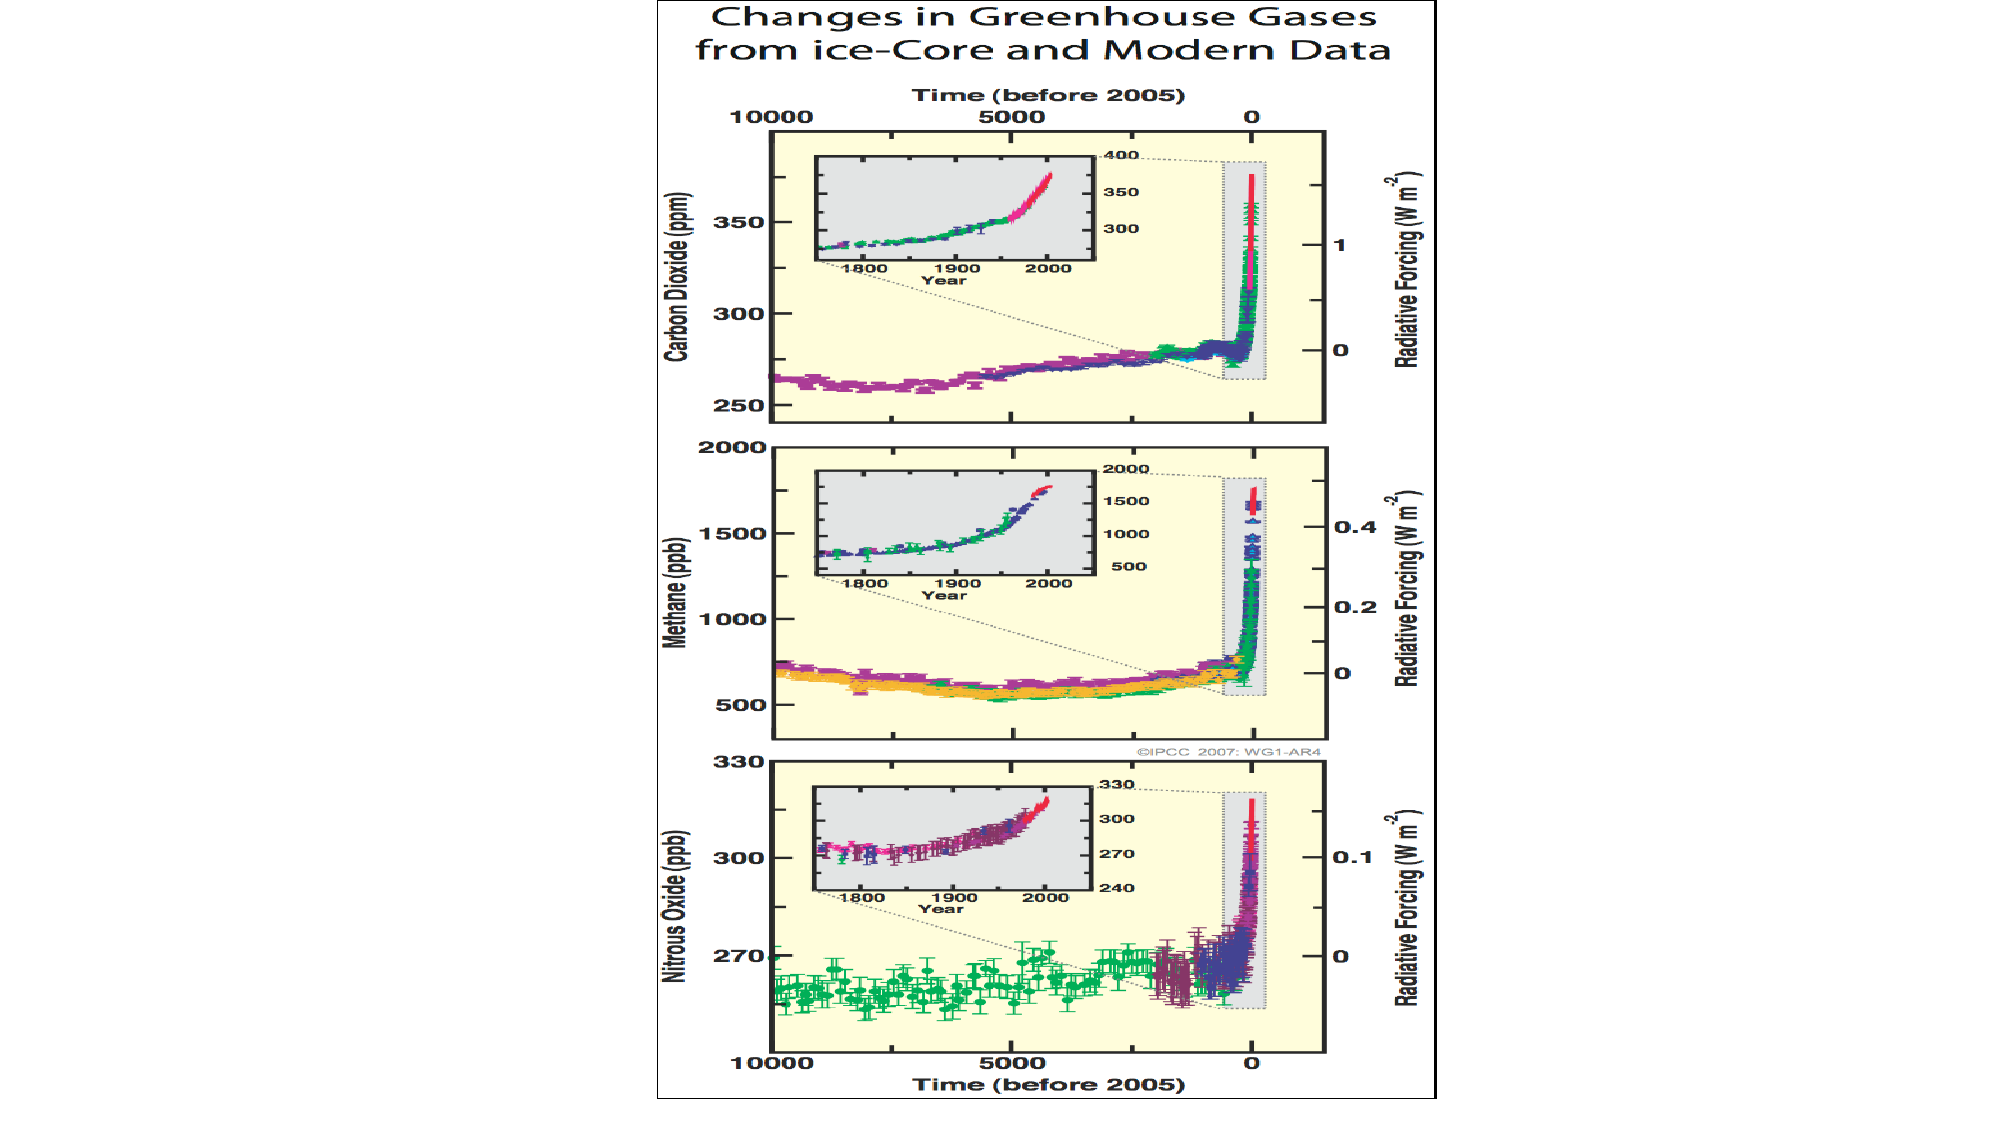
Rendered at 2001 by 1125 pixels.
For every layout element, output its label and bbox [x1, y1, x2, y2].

picture [657, 0, 1438, 1099]
